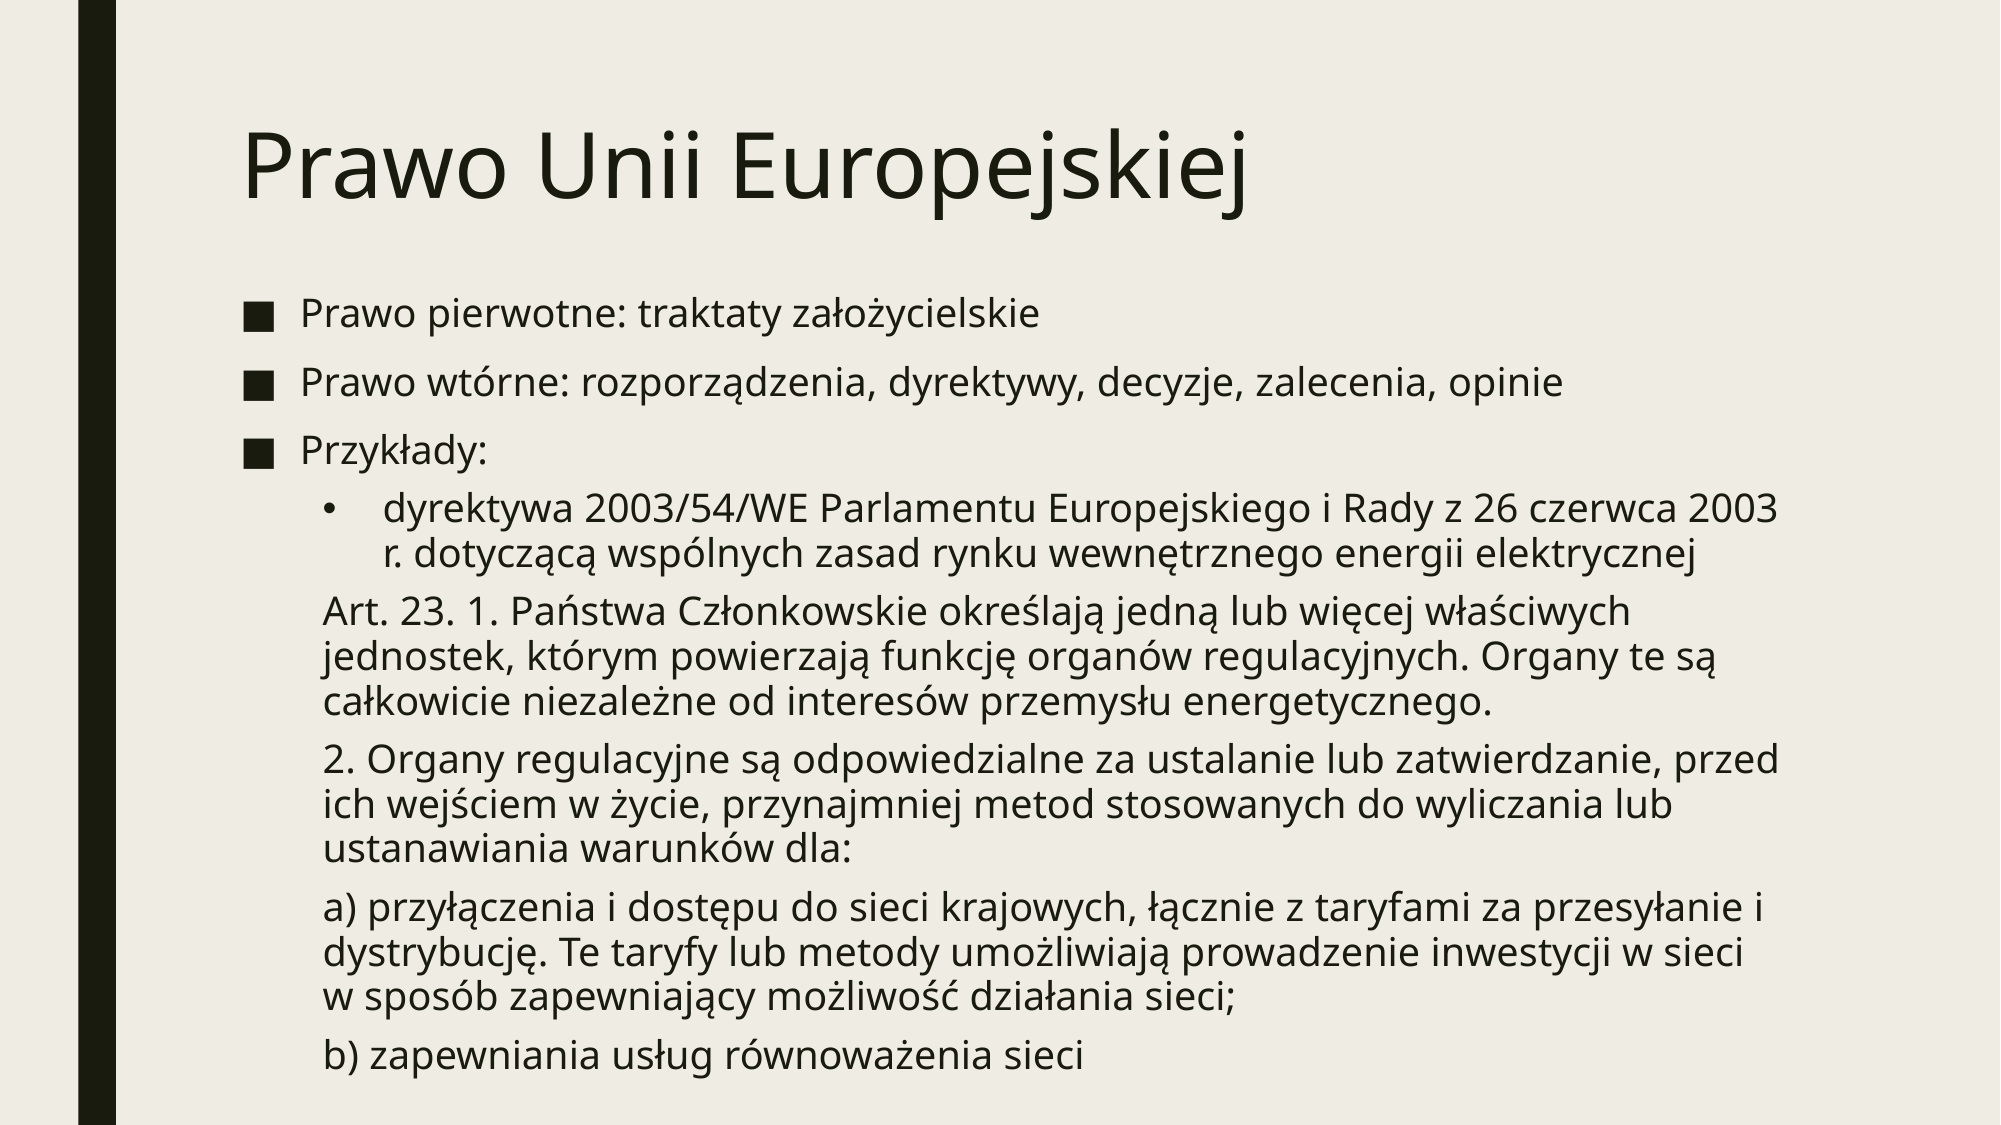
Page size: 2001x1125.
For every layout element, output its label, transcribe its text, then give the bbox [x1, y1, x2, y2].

list Prawo pierwotne: traktaty założycielskie Prawo wtórne: rozporządzenia, dyrektywy, decyzje, zalecenia, opinie Przykłady: dyrektywa 2003/54/WE Parlamentu Europejskiego i Rady z 26 czerwca 2003 r. dotyczącą wspólnych zasad rynku wewnętrznego energii elektrycznej Art. 23. 1. Państwa Członkowskie określają jedną lub więcej właściwych jednostek, którym powierzają funkcję organów regulacyjnych. Organy te są całkowicie niezależne od interesów przemysłu energetycznego. 2. Organy regulacyjne są odpowiedzialne za ustalanie lub zatwierdzanie, przed ich wejściem w życie, przynajmniej metod stosowanych do wyliczania lub ustanawiania warunków dla: a) przyłączenia i dostępu do sieci krajowych, łącznie z taryfami za przesyłanie i dystrybucję. Te taryfy lub metody umożliwiają prowadzenie inwestycji w sieci w sposób zapewniający możliwość działania sieci; b) zapewniania usług równoważenia sieci [225, 284, 1800, 1095]
title Prawo Unii Europejskiej [225, 112, 1800, 284]
